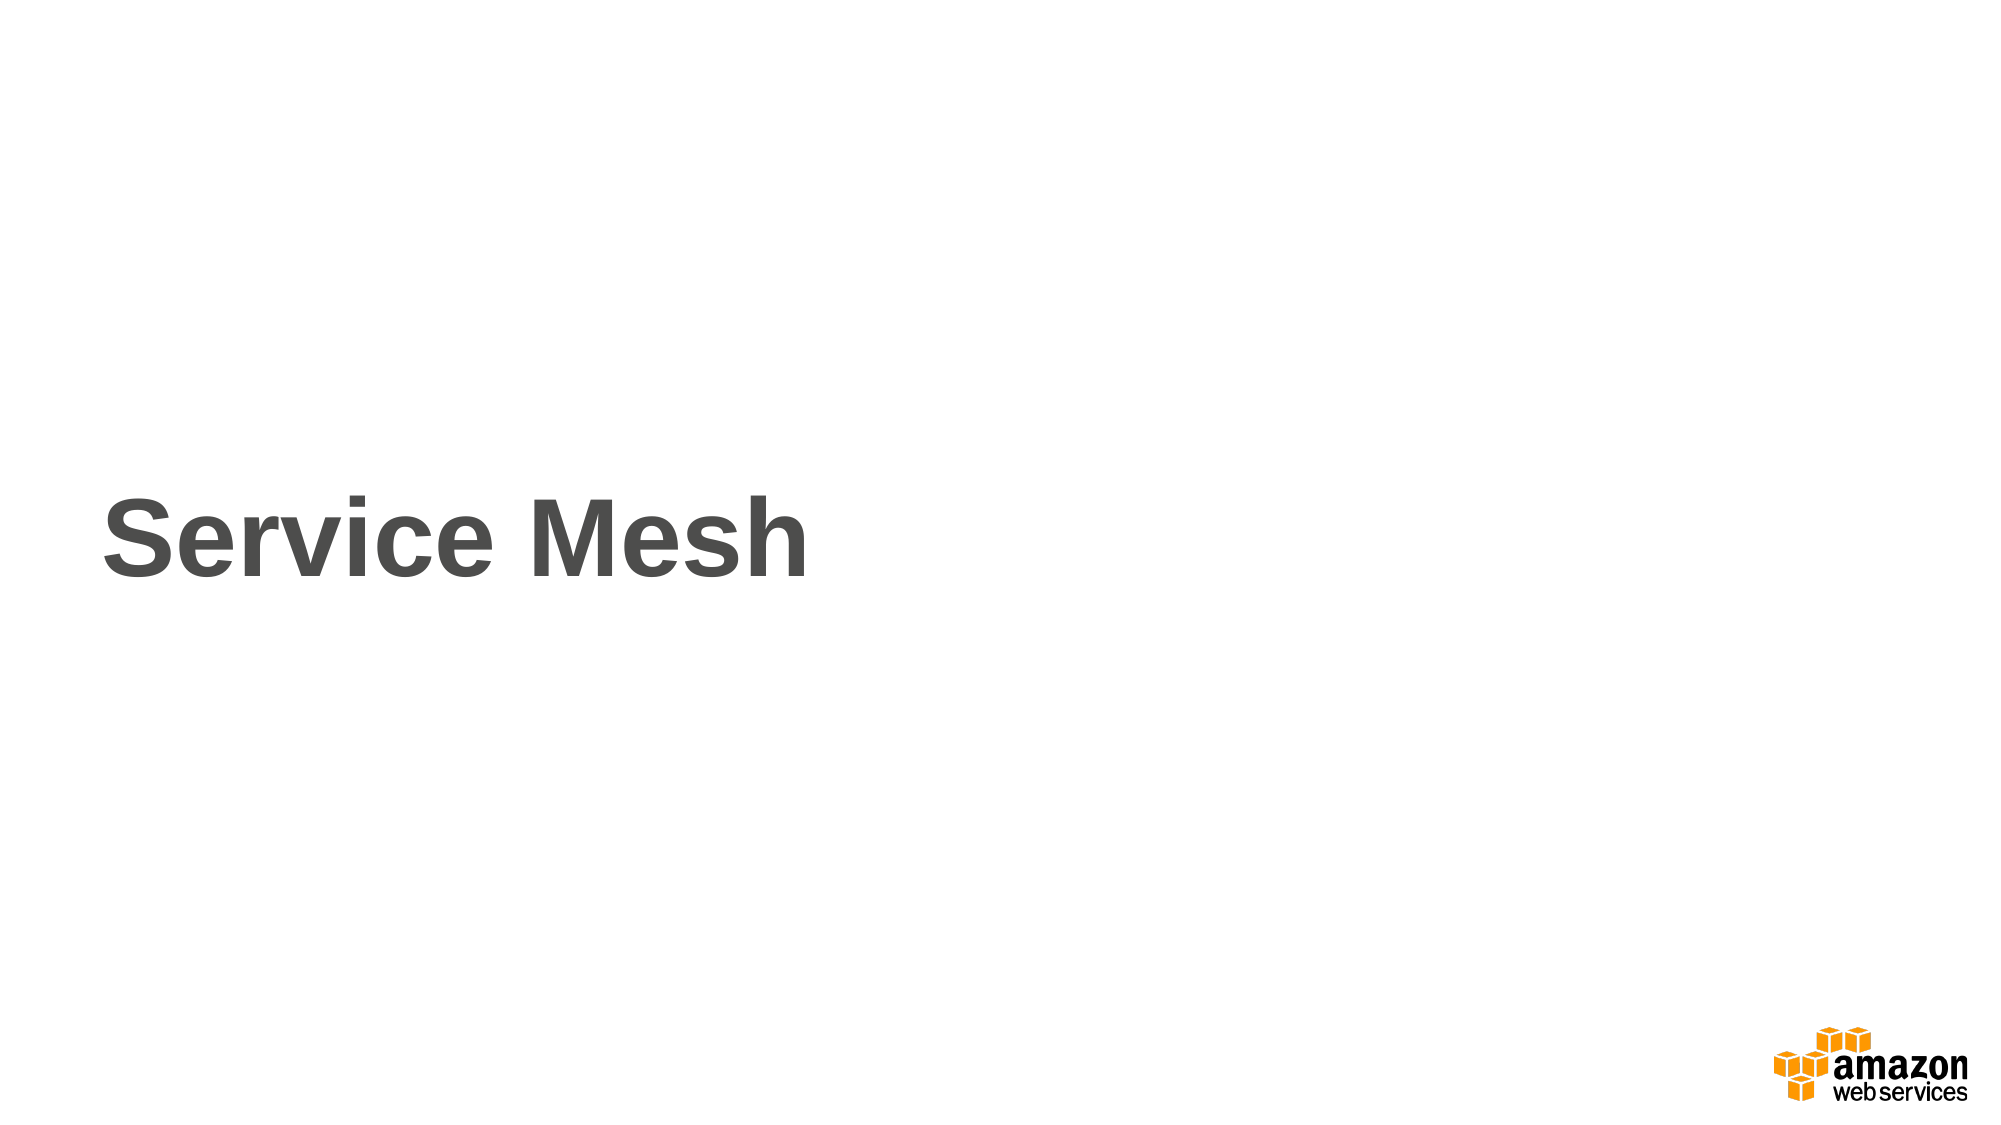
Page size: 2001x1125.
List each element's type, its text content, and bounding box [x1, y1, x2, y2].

title Service Mesh [86, 430, 1787, 635]
